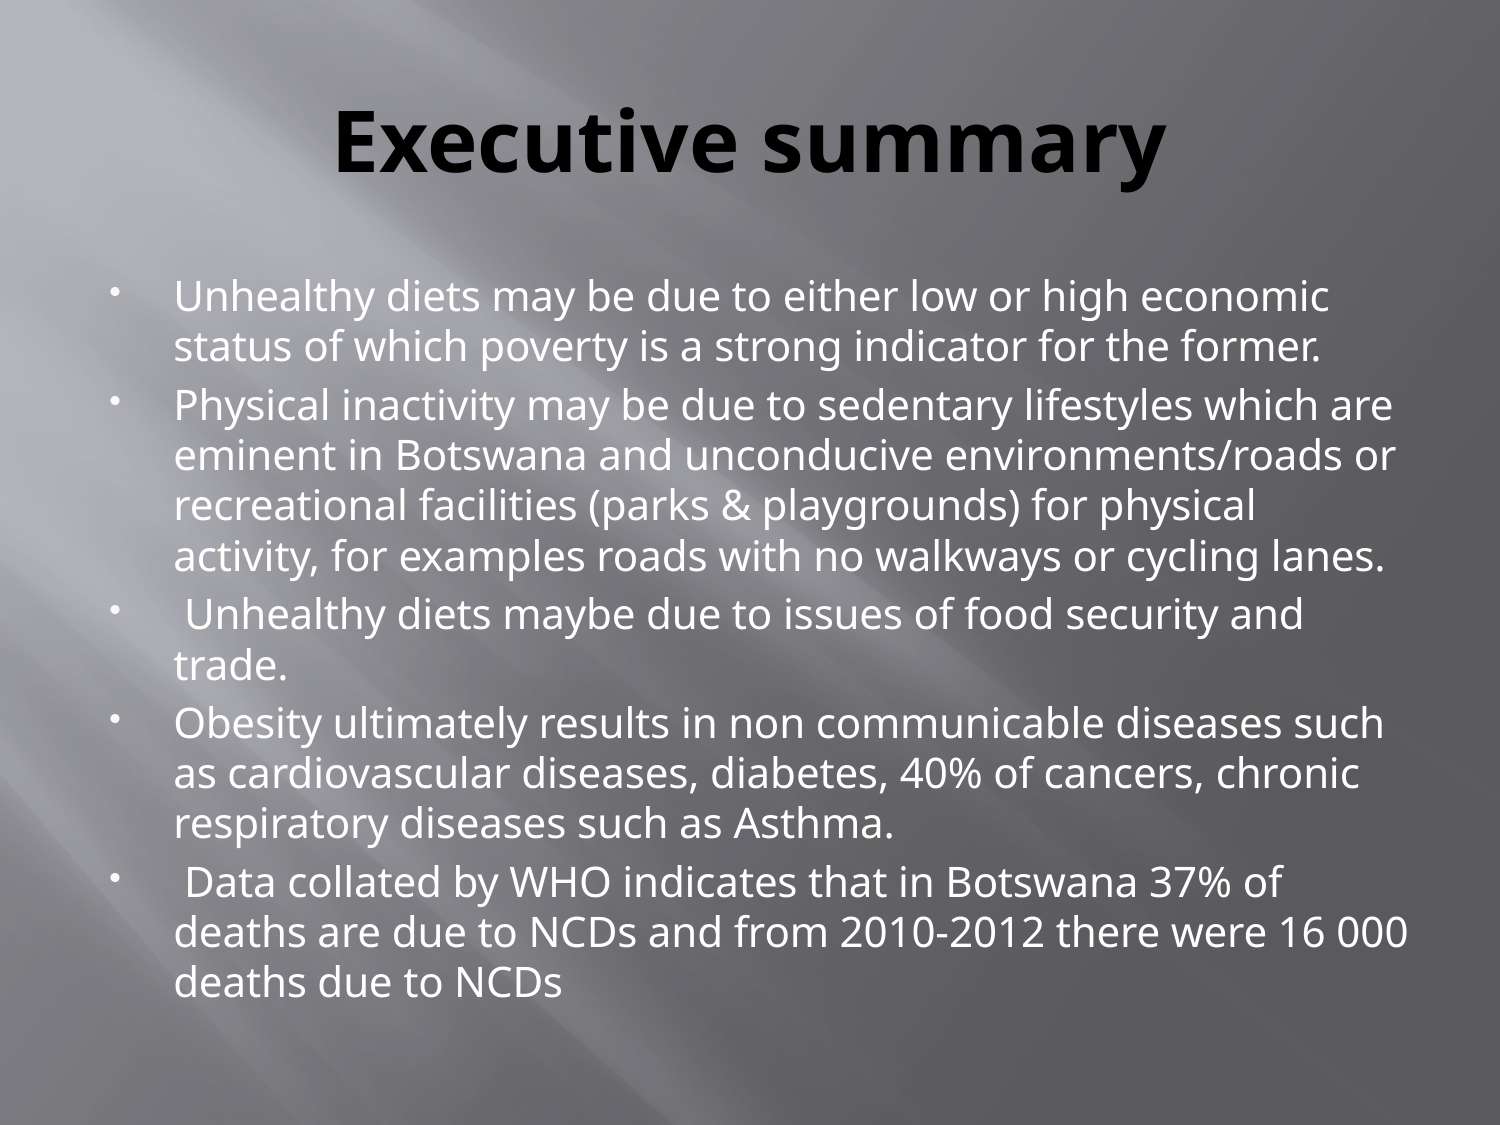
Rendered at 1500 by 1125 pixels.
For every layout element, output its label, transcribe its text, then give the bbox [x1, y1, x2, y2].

title Executive summary [75, 45, 1425, 233]
list Unhealthy diets may be due to either low or high economic status of which poverty is a strong indicator for the former. Physical inactivity may be due to sedentary lifestyles which are eminent in Botswana and unconducive environments/roads or recreational facilities (parks & playgrounds) for physical activity, for examples roads with no walkways or cycling lanes. Unhealthy diets maybe due to issues of food security and trade. Obesity ultimately results in non communicable diseases such as cardiovascular diseases, diabetes, 40% of cancers, chronic respiratory diseases such as Asthma. Data collated by WHO indicates that in Botswana 37% of deaths are due to NCDs and from 2010-2012 there were 16 000 deaths due to NCDs [75, 262, 1425, 1035]
